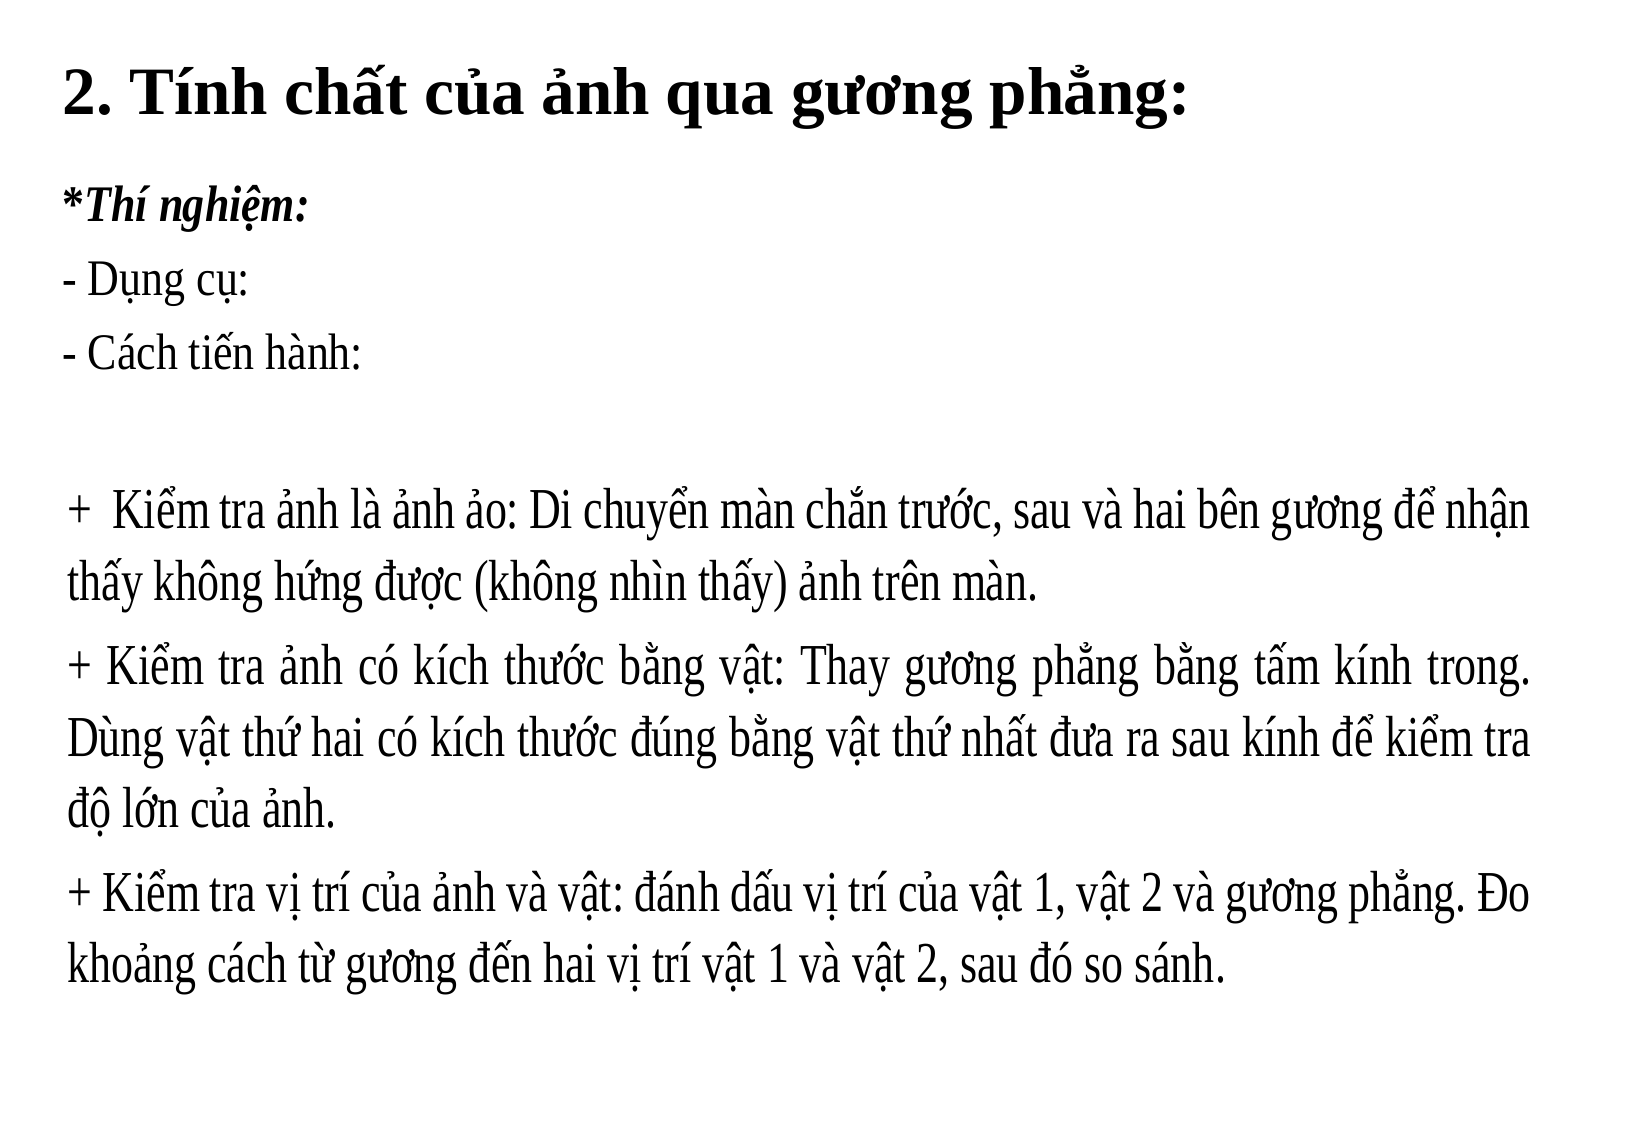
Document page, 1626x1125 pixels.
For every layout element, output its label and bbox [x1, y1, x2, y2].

picture [66, 462, 1530, 1013]
picture [62, 162, 1526, 397]
picture [62, 37, 1625, 151]
